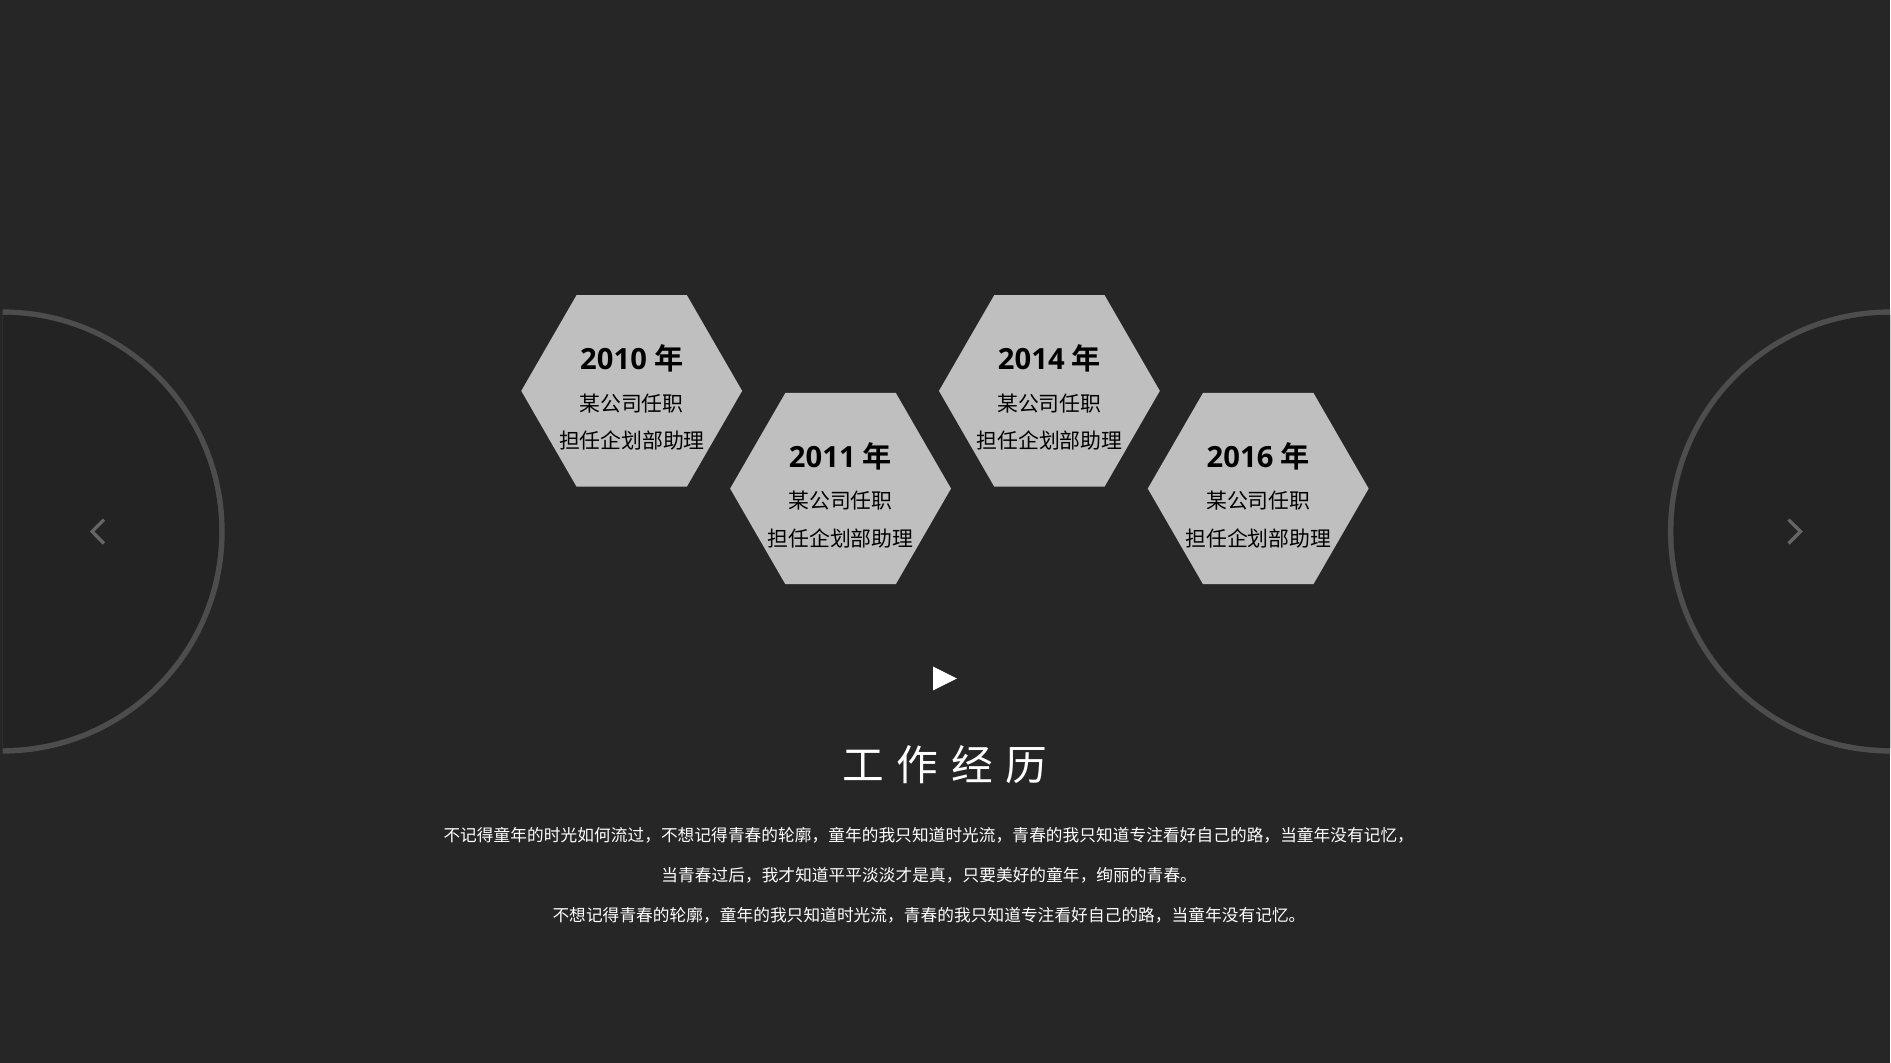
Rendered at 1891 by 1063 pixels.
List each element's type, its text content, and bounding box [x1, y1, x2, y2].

text_box 不记得童年的时光如何流过，不想记得青春的轮廓，童年的我只知道时光流，青春的我只知道专注看好自己的路，当童年没有记忆， 当青春过后，我才知道平平淡淡才是真，只要美好的童年，绚丽的青春。 不想记得青春的轮廓，童年的我只知道时光流，青春的我只知道专注看好自己的路，当童年没有记忆。 [428, 797, 1430, 932]
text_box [819, 666, 1071, 798]
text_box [938, 294, 1161, 488]
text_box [729, 392, 952, 585]
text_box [520, 294, 743, 488]
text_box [1147, 392, 1370, 585]
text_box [2, 308, 1891, 755]
